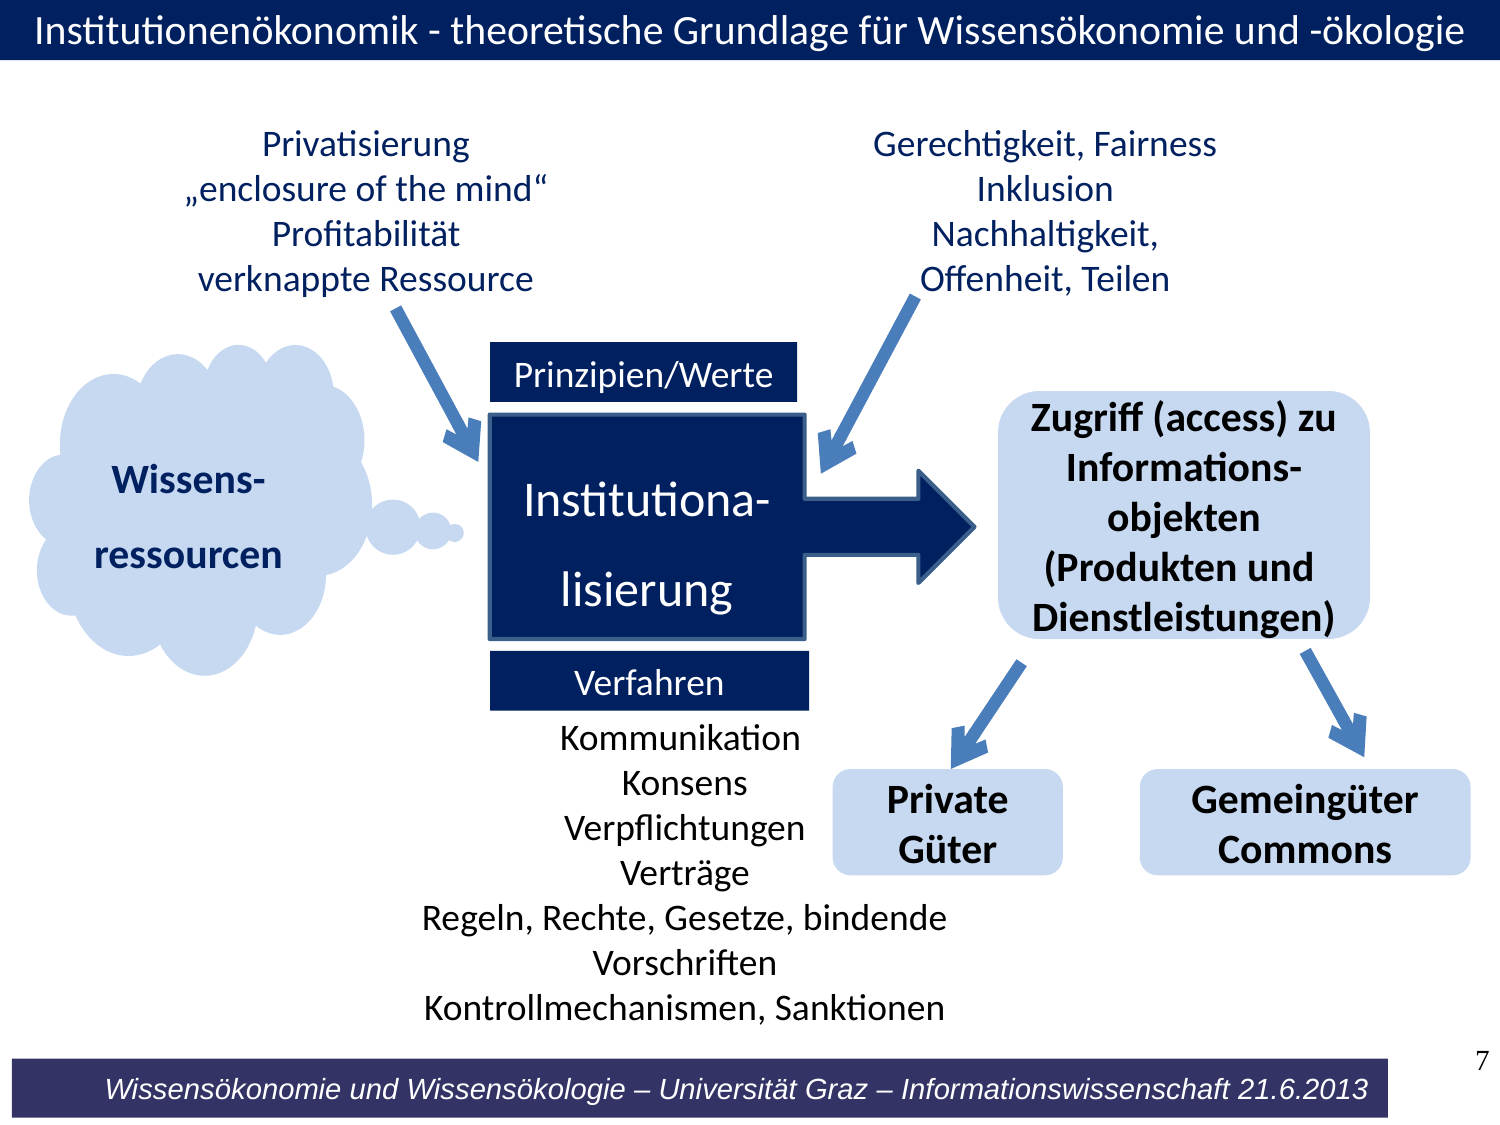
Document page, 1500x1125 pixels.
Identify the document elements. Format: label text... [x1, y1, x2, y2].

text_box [395, 308, 479, 463]
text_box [820, 296, 916, 474]
text_box Gerechtigkeit, Fairness Inklusion Nachhaltigkeit, Offenheit, Teilen [844, 112, 1247, 307]
text_box Zugriff (access) zu Informations-objekten (Produkten und Dienstleistungen) [995, 388, 1373, 642]
text_box Privatisierung „enclosure of the mind“ Profitabilität verknappte Ressource [147, 112, 585, 307]
text_box Wissens-ressourcen [27, 342, 466, 678]
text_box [1139, 650, 1471, 876]
text_box Prinzipien/Werte [490, 342, 798, 402]
text_box 7 [1387, 1005, 1490, 1084]
text_box Kommunikation Konsens Verpflichtungen Verträge Regeln, Rechte, Gesetze, bindende Vorschriften Kontrollmechanismen, Sanktionen [336, 705, 1034, 1036]
text_box Verfahren [490, 650, 810, 705]
text_box Institutiona- lisierung [487, 412, 977, 642]
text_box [832, 662, 1064, 876]
text_box Institutionenökonomik - theoretische Grundlage für Wissensökonomie und -ökologie [0, 0, 1500, 61]
